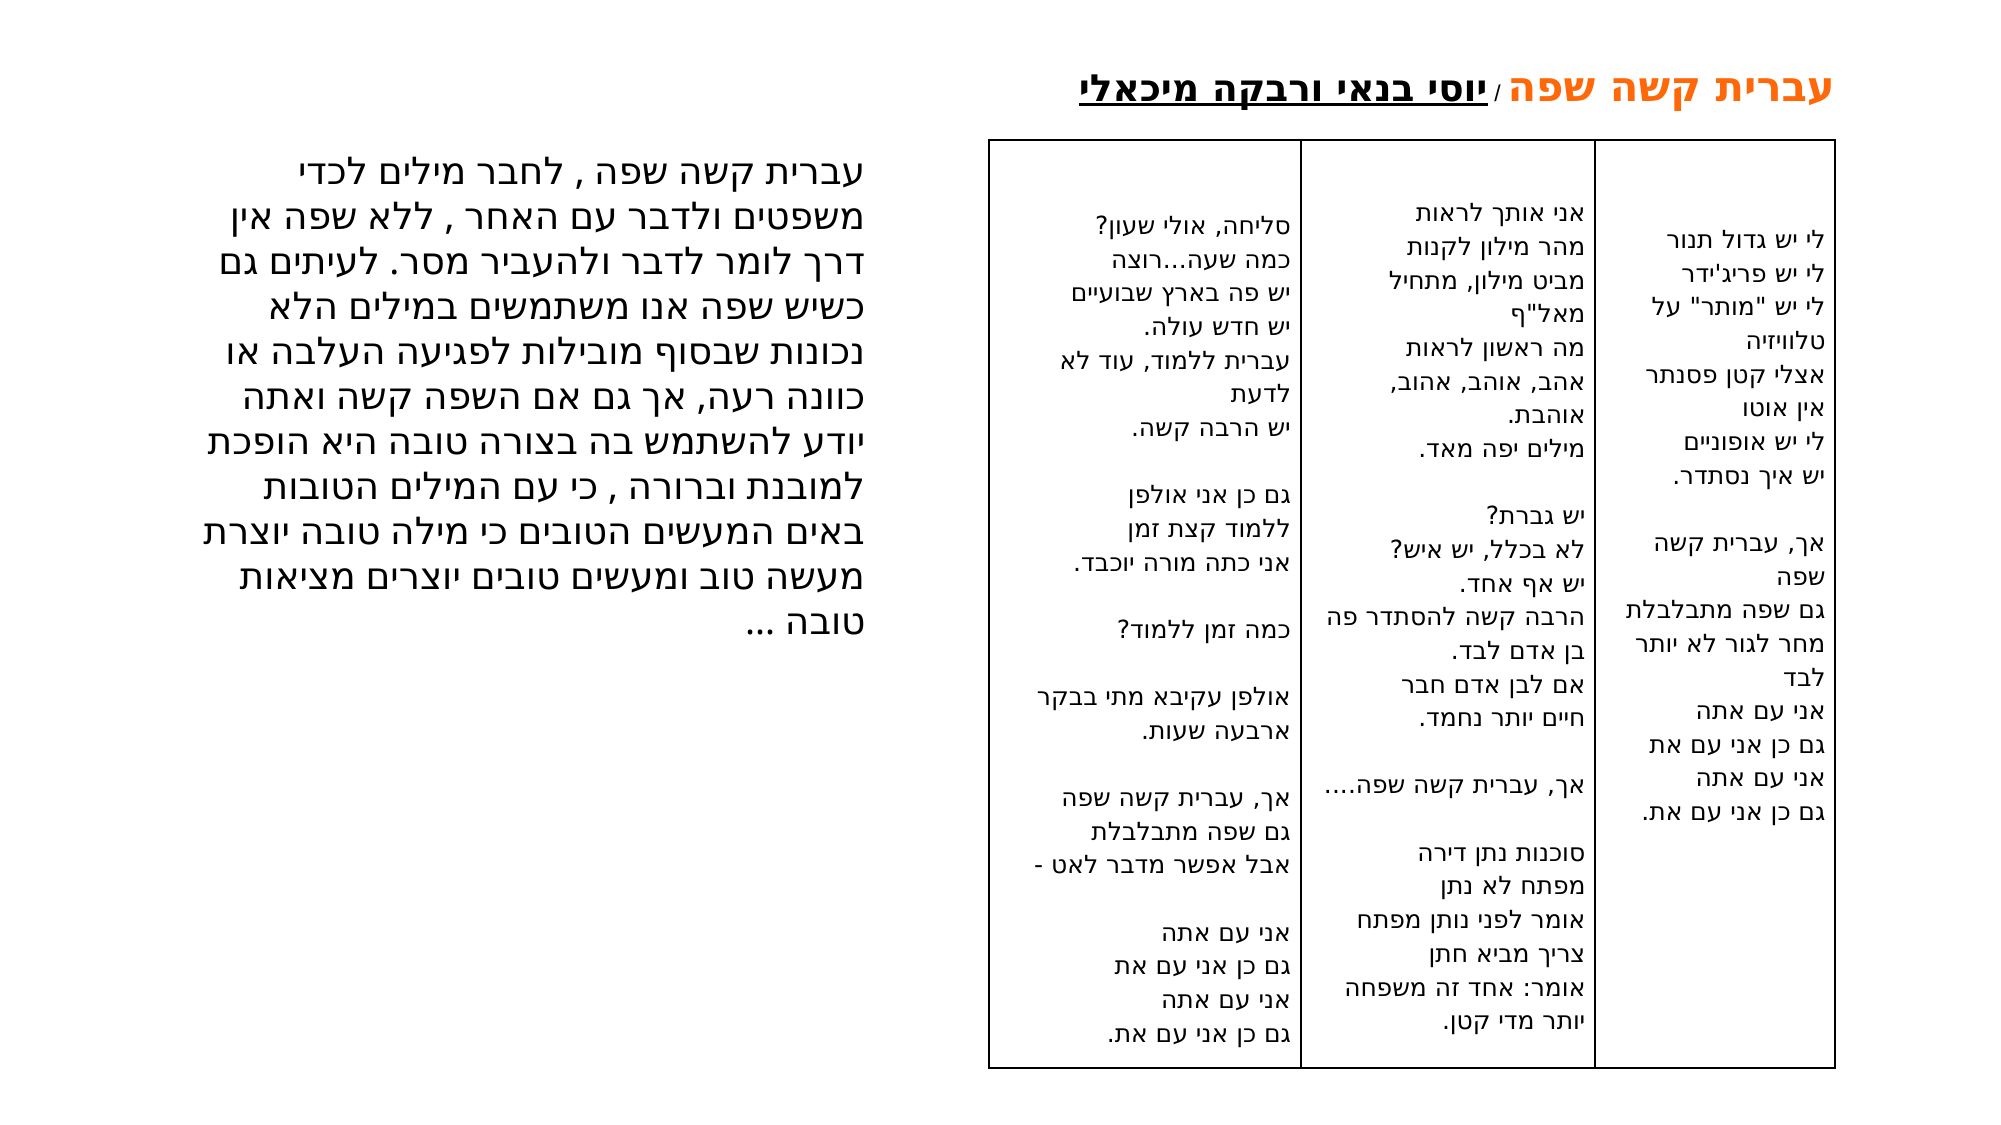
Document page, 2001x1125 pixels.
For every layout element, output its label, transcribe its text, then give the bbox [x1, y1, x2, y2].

table_header סליחה, אולי שעון? כמה שעה...רוצה יש פה בארץ שבועיים יש חדש עולה. עברית ללמוד, עוד לא לדעת יש הרבה קשה. גם כן אני אולפן ללמוד קצת זמן אני כתה מורה יוכבד. כמה זמן ללמוד? אולפן עקיבא מתי בבקר ארבעה שעות. אך, עברית קשה שפה גם שפה מתבלבלת אבל אפשר מדבר לאט - אני עם אתה גם כן אני עם את אני עם אתה גם כן אני עם את. [990, 141, 1300, 1067]
text_box עברית קשה שפה , לחבר מילים לכדי משפטים ולדבר עם האחר , ללא שפה אין דרך לומר לדבר ולהעביר מסר. לעיתים גם כשיש שפה אנו משתמשים במילים הלא נכונות שבסוף מובילות לפגיעה העלבה או כוונה רעה, אך גם אם השפה קשה ואתה יודע להשתמש בה בצורה טובה היא הופכת למובנת וברורה , כי עם המילים הטובות באים המעשים הטובים כי מילה טובה יוצרת מעשה טוב ומעשים טובים יוצרים מציאות טובה ... [183, 139, 881, 650]
text_box עברית קשה שפה / יוסי בנאי ורבקה מיכאלי [849, 44, 1850, 117]
table_header אני אותך לראות מהר מילון לקנות מביט מילון, מתחיל מאל"ף מה ראשון לראות אהב, אוהב, אהוב, אוהבת. מילים יפה מאד. יש גברת? לא בכלל, יש איש? יש אף אחד. הרבה קשה להסתדר פה בן אדם לבד. אם לבן אדם חבר חיים יותר נחמד. אך, עברית קשה שפה.... סוכנות נתן דירה מפתח לא נתן אומר לפני נותן מפתח צריך מביא חתן אומר: אחד זה משפחה יותר מדי קטן. [1302, 141, 1594, 1067]
table_header לי יש גדול תנור לי יש פריג'ידר לי יש "מותר" על טלוויזיה אצלי קטן פסנתר אין אוטו לי יש אופוניים יש איך נסתדר. אך, עברית קשה שפה גם שפה מתבלבלת מחר לגור לא יותר לבד אני עם אתה גם כן אני עם את אני עם אתה גם כן אני עם את. [1596, 141, 1834, 1067]
